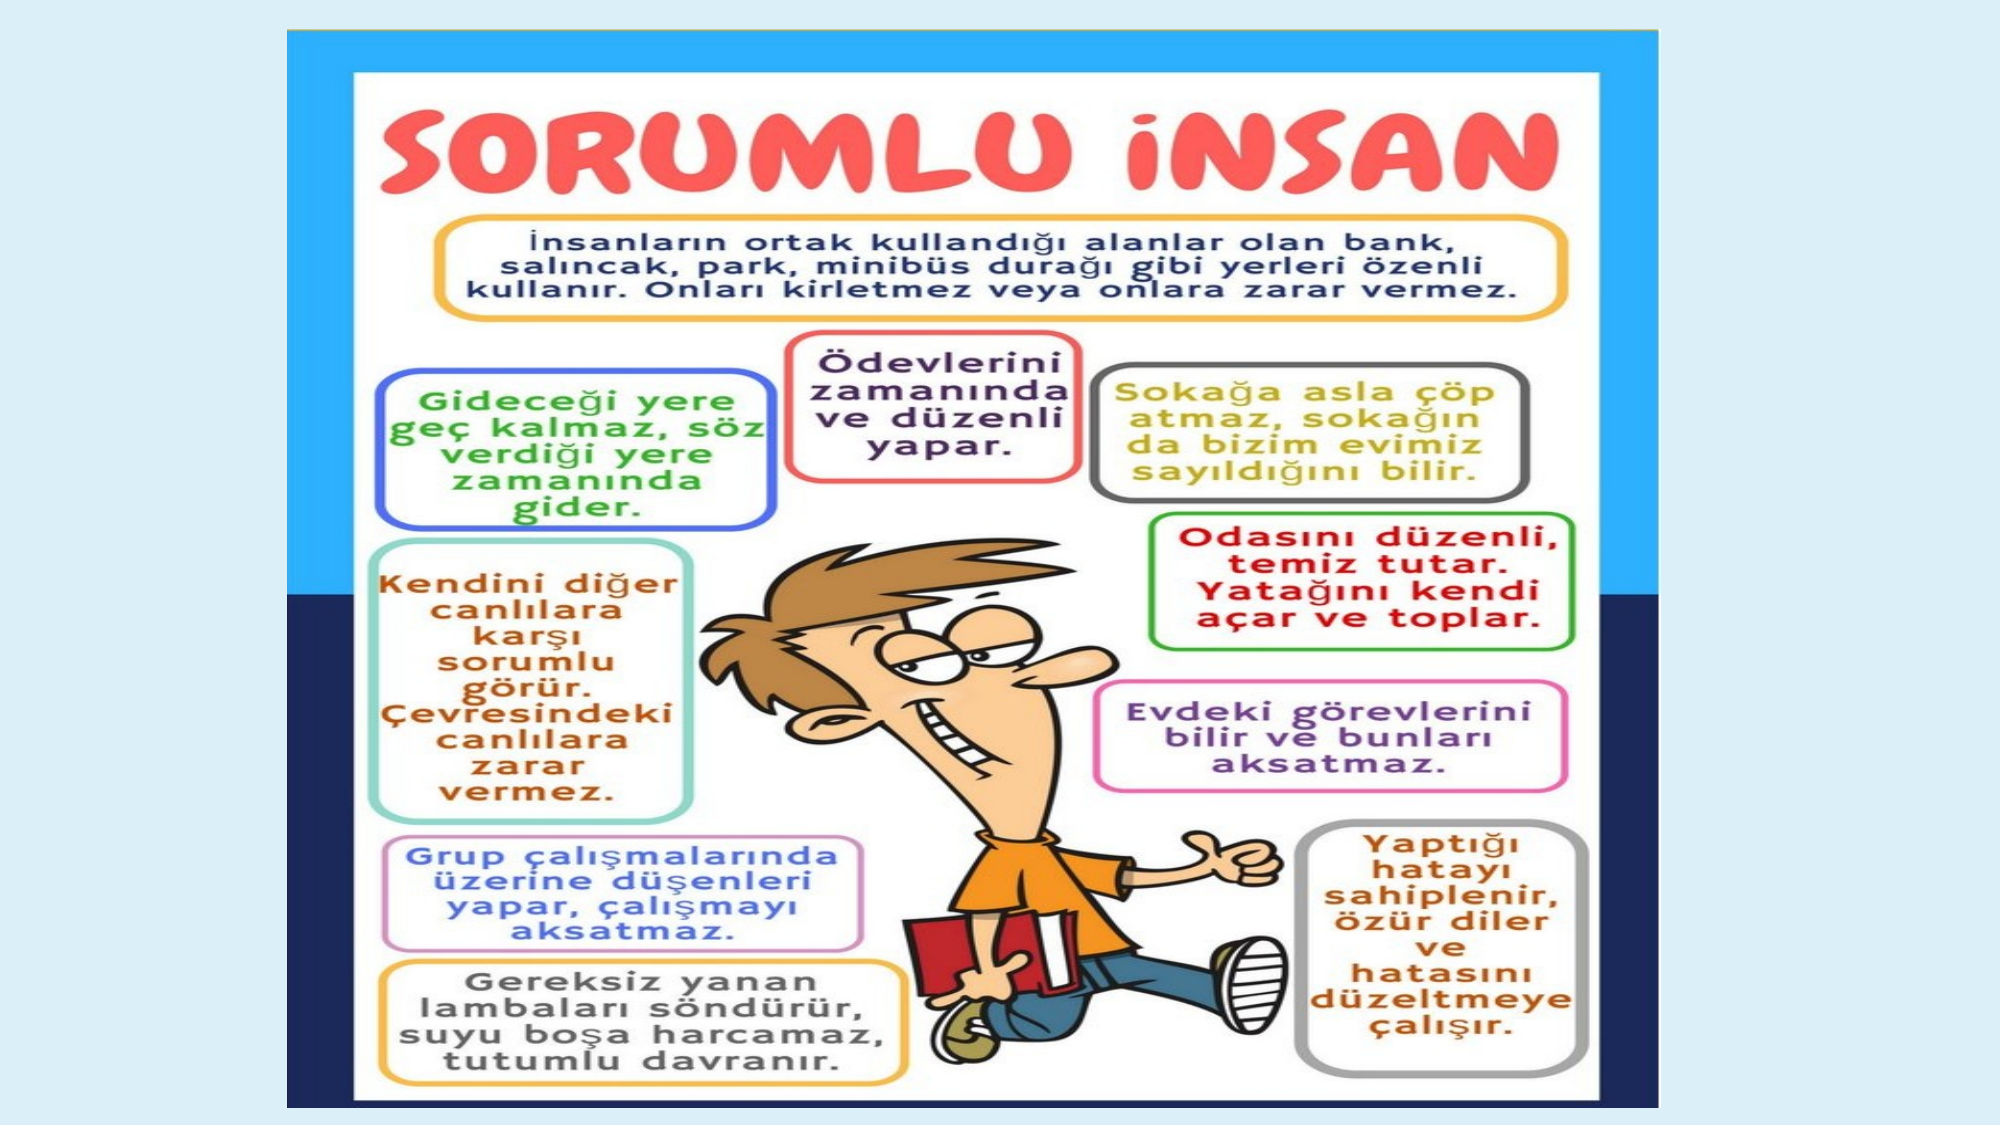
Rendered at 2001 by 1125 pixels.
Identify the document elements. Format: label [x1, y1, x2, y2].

list [287, 29, 1661, 1108]
